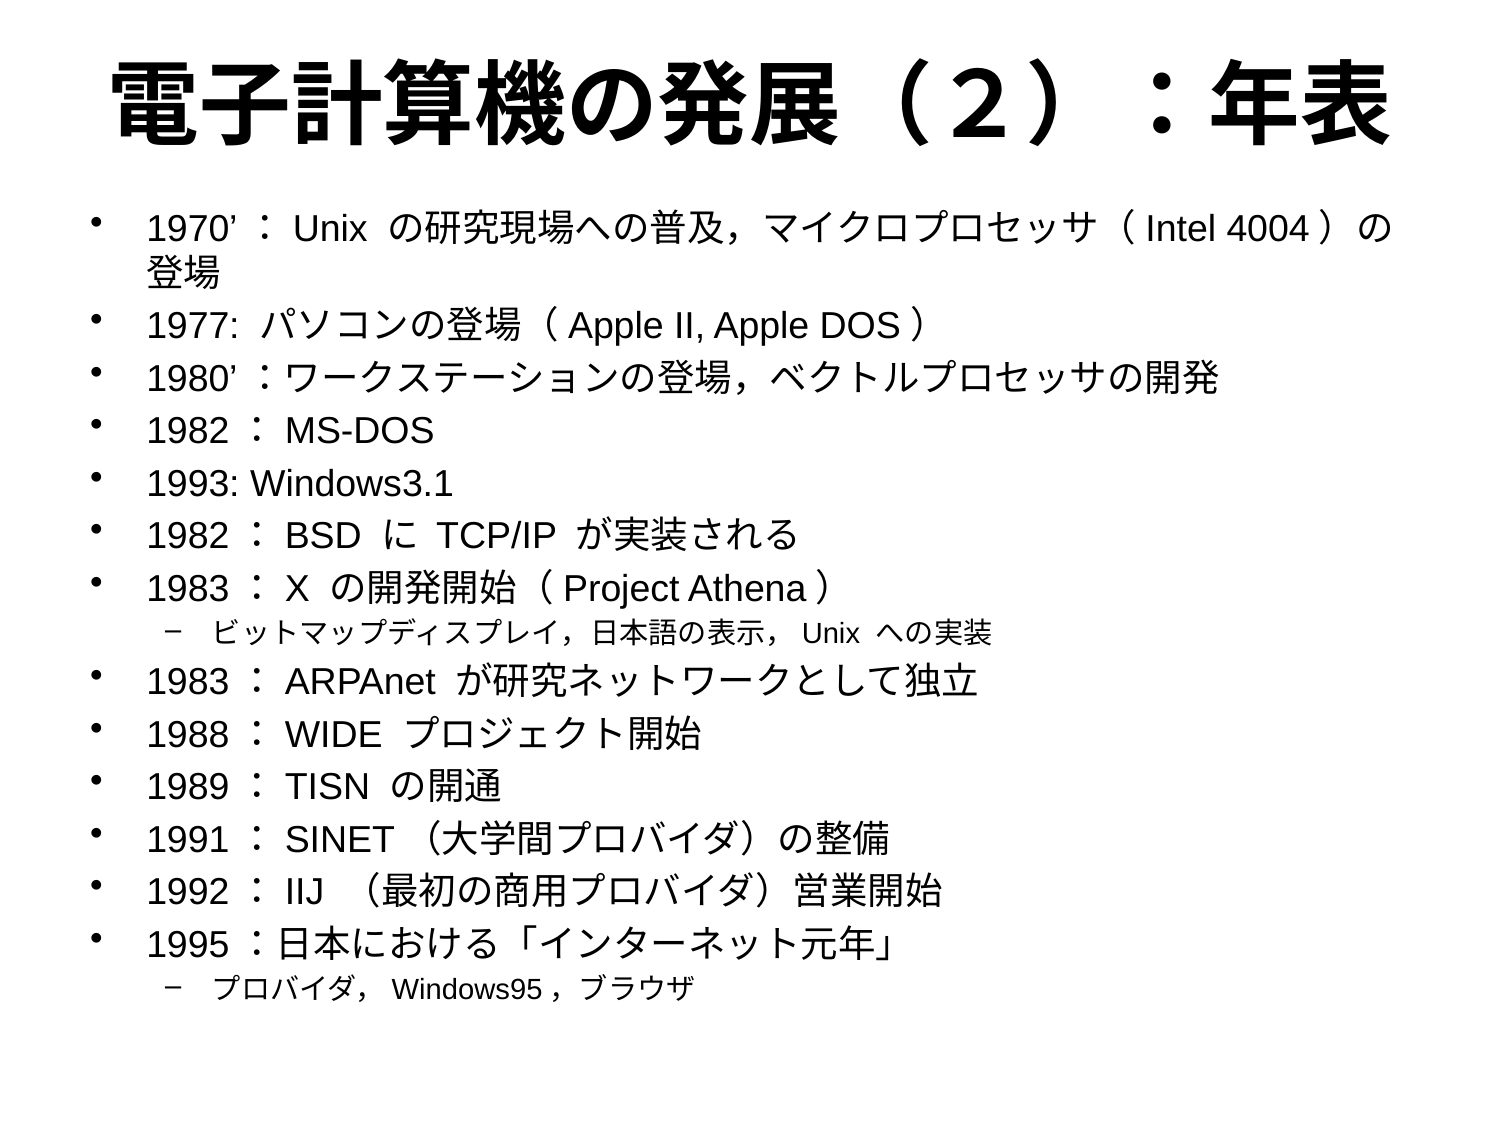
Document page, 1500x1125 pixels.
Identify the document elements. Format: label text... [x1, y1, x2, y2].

list 1970’：Unix の研究現場への普及，マイクロプロセッサ（Intel 4004）の登場 1977: パソコンの登場（Apple II, Apple DOS） 1980’：ワークステーションの登場，ベクトルプロセッサの開発 1982：MS-DOS 1993: Windows3.1 1982：BSD に TCP/IP が実装される 1983：X の開発開始（Project Athena） ビットマップディスプレイ，日本語の表示，Unix への実装 1983：ARPAnet が研究ネットワークとして独立 1988：WIDE プロジェクト開始 1989：TISN の開通 1991：SINET（大学間プロバイダ）の整備 1992：IIJ （最初の商用プロバイダ）営業開始 1995：日本における「インターネット元年」 プロバイダ，Windows95，ブラウザ [75, 196, 1425, 939]
title 電子計算機の発展（２）：年表 [75, 7, 1425, 195]
